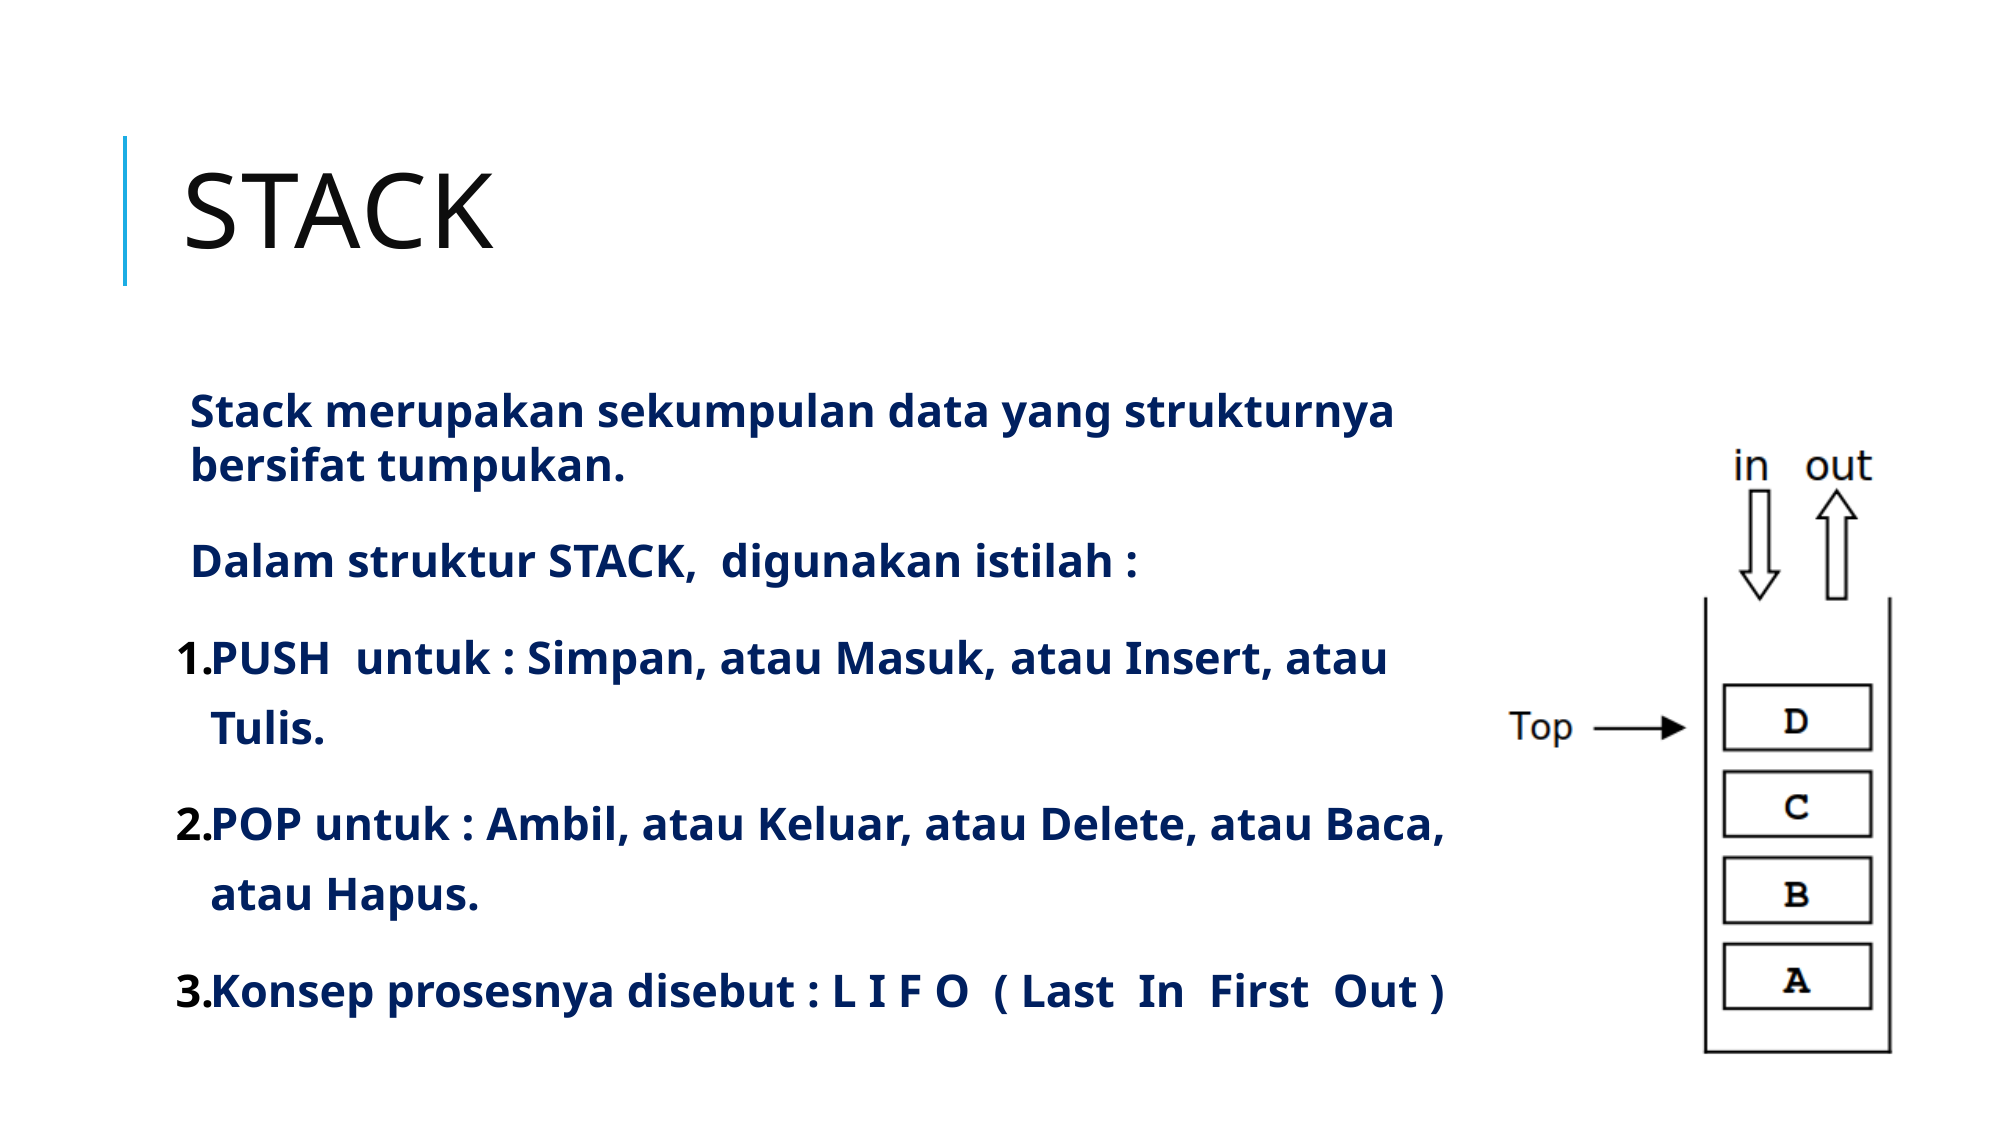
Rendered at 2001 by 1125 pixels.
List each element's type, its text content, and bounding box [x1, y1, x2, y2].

title STACK [168, 96, 1763, 342]
picture [1504, 442, 1905, 1065]
list Stack merupakan sekumpulan data yang strukturnya bersifat tumpukan. Dalam struktur STACK, digunakan istilah : PUSH untuk : Simpan, atau Masuk, atau Insert, atau Tulis. POP untuk : Ambil, atau Keluar, atau Delete, atau Baca, atau Hapus. Konsep prosesnya disebut : L I F O ( Last In First Out ) [168, 375, 1476, 1035]
text_box [99, 224, 1900, 1038]
